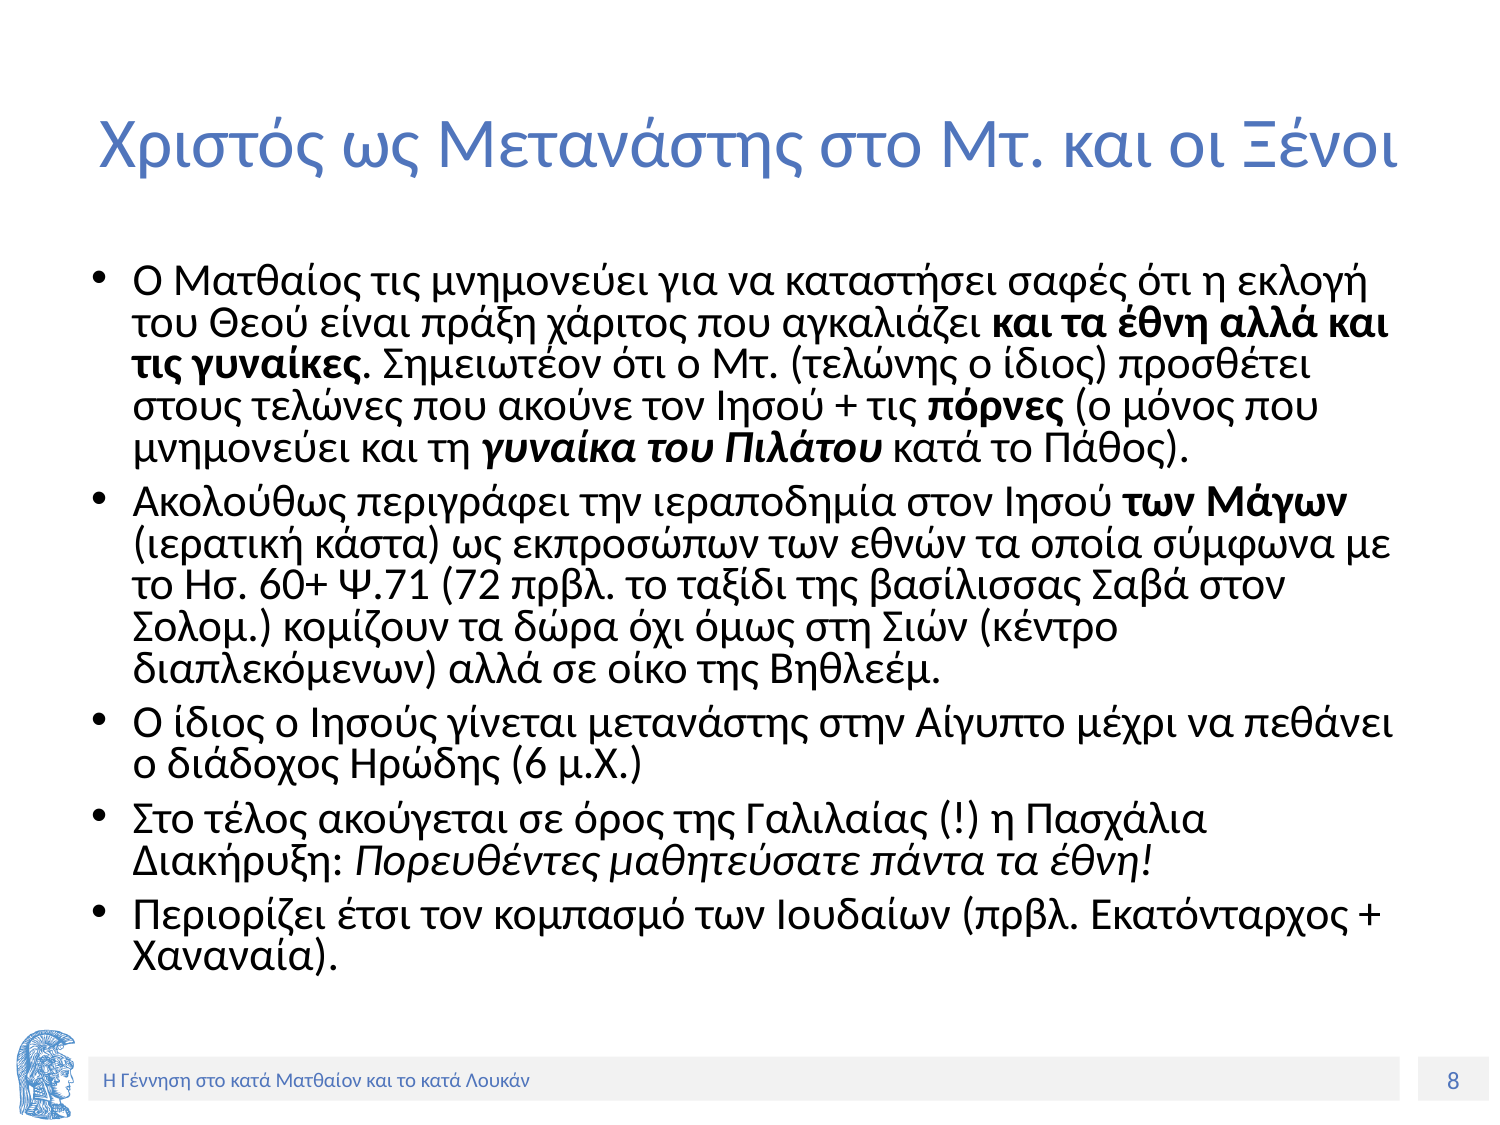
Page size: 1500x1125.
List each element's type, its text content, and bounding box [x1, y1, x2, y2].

list Ο Ματθαίος τις μνημονεύει για να καταστήσει σαφές ότι η εκλογή του Θεού είναι πράξη χάριτος που αγκαλιάζει και τα έθνη αλλά και τις γυναίκες. Σημειωτέον ότι ο Μτ. (τελώνης ο ίδιος) προσθέτει στους τελώνες που ακούνε τον Ιησού + τις πόρνες (ο μόνος που μνημονεύει και τη γυναίκα του Πιλάτου κατά το Πάθος). Ακολούθως περιγράφει την ιεραποδημία στον Ιησού των Μάγων (ιερατική κάστα) ως εκπροσώπων των εθνών τα οποία σύμφωνα με το Ησ. 60+ Ψ.71 (72 πρβλ. το ταξίδι της βασίλισσας Σαβά στον Σολομ.) κομίζουν τα δώρα όχι όμως στη Σιών (κέντρο διαπλεκόμενων) αλλά σε οίκο της Βηθλεέμ. Ο ίδιος ο Ιησούς γίνεται μετανάστης στην Αίγυπτο μέχρι να πεθάνει ο διάδοχος Ηρώδης (6 μ.Χ.) Στο τέλος ακούγεται σε όρος της Γαλιλαίας (!) η Πασχάλια Διακήρυξη: Πορευθέντες μαθητεύσατε πάντα τα έθνη! Περιορίζει έτσι τον κομπασμό των Ιουδαίων (πρβλ. Εκατόνταρχος + Χαναναία). [76, 255, 1427, 998]
picture [9, 1026, 81, 1120]
title Χριστός ως Μετανάστης στο Μτ. και οι Ξένοι [75, 45, 1425, 233]
